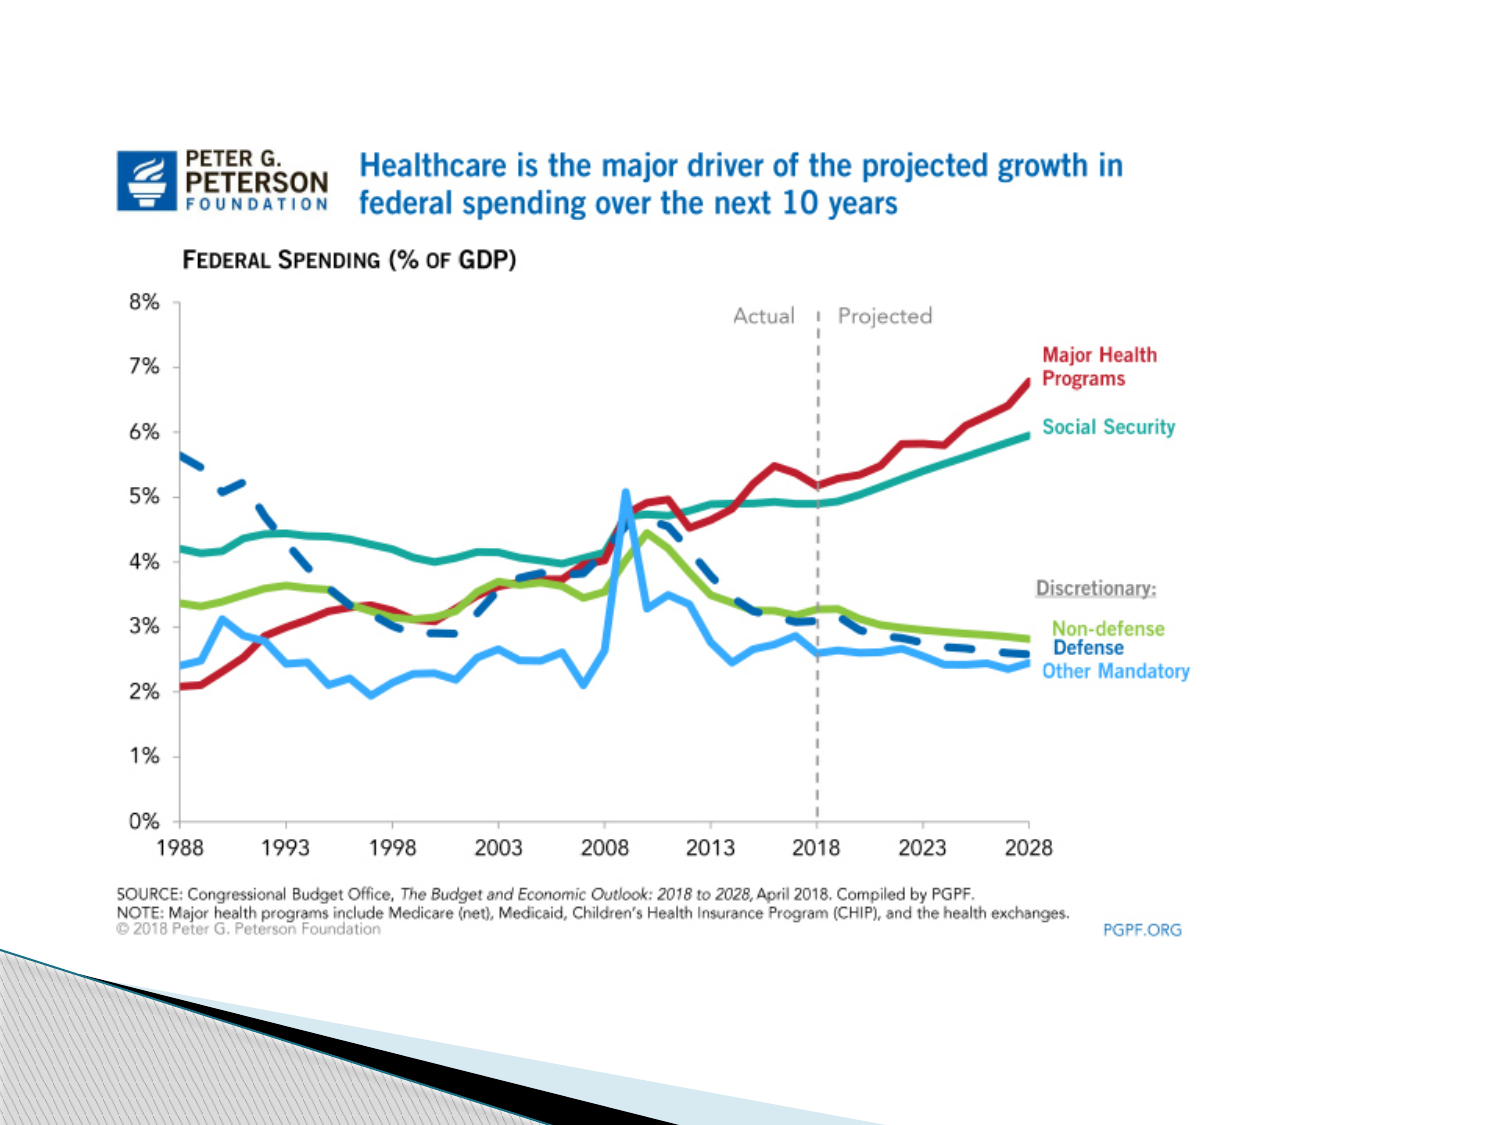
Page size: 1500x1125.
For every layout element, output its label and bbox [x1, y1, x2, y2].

picture [87, 112, 1213, 957]
